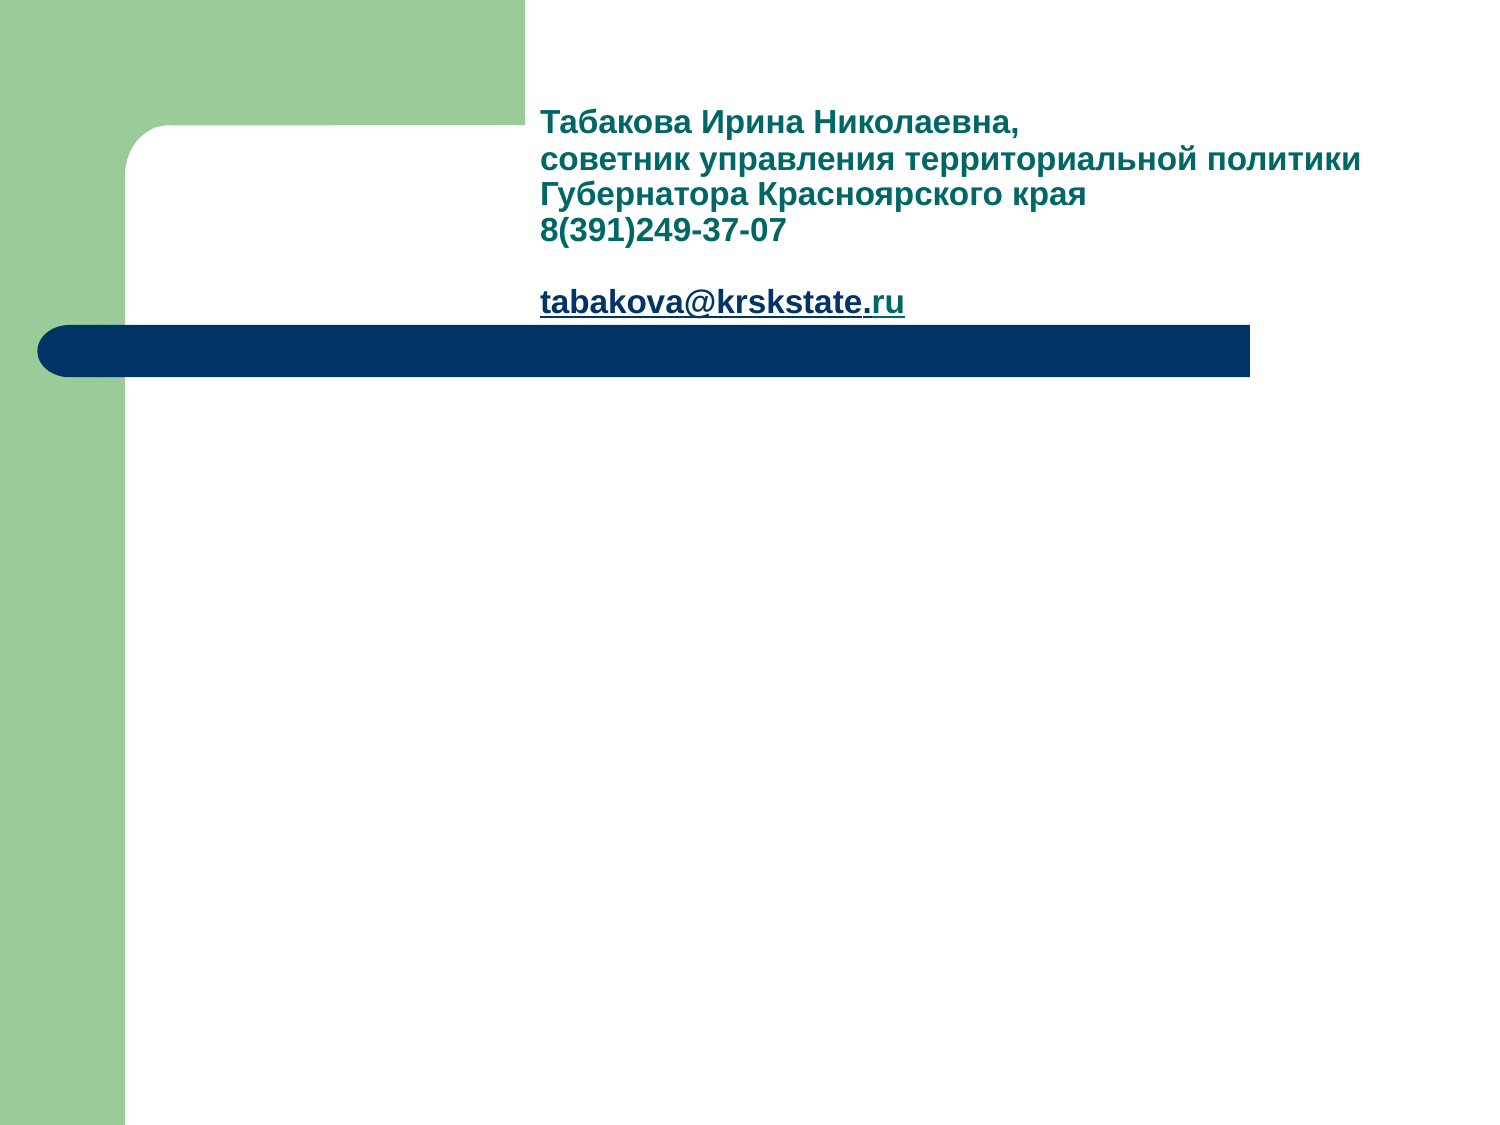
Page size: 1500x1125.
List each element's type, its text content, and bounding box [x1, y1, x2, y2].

title Табакова Ирина Николаевна, советник управления территориальной политики Губернатора Красноярского края 8(391)249-37-07 tabakova@krskstate.ru [524, 49, 1426, 338]
